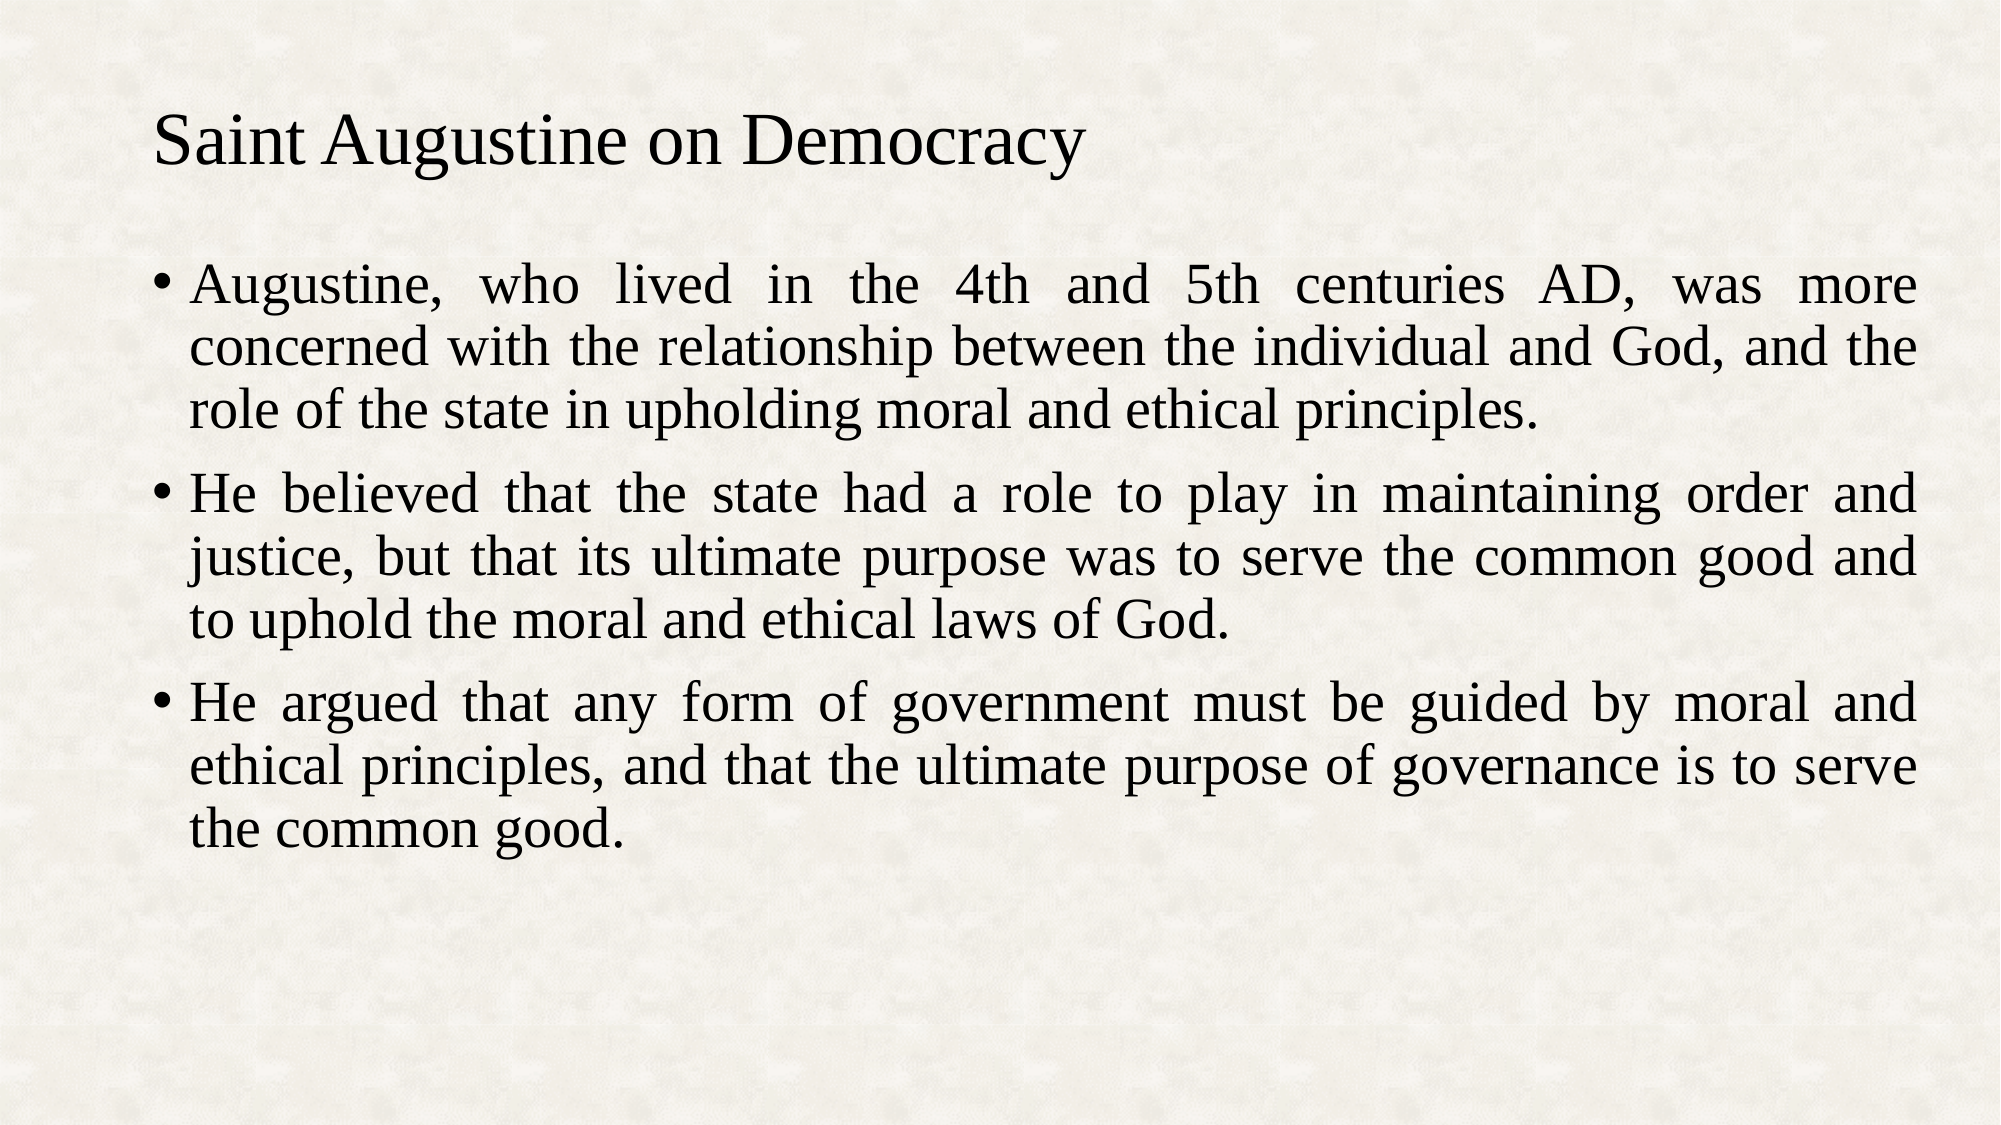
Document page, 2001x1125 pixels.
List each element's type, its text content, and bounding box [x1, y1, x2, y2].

title Saint Augustine on Democracy [137, 59, 1606, 221]
list Augustine, who lived in the 4th and 5th centuries AD, was more concerned with the relationship between the individual and God, and the role of the state in upholding moral and ethical principles. He believed that the state had a role to play in maintaining order and justice, but that its ultimate purpose was to serve the common good and to uphold the moral and ethical laws of God. He argued that any form of government must be guided by moral and ethical principles, and that the ultimate purpose of governance is to serve the common good. [137, 245, 1935, 1014]
